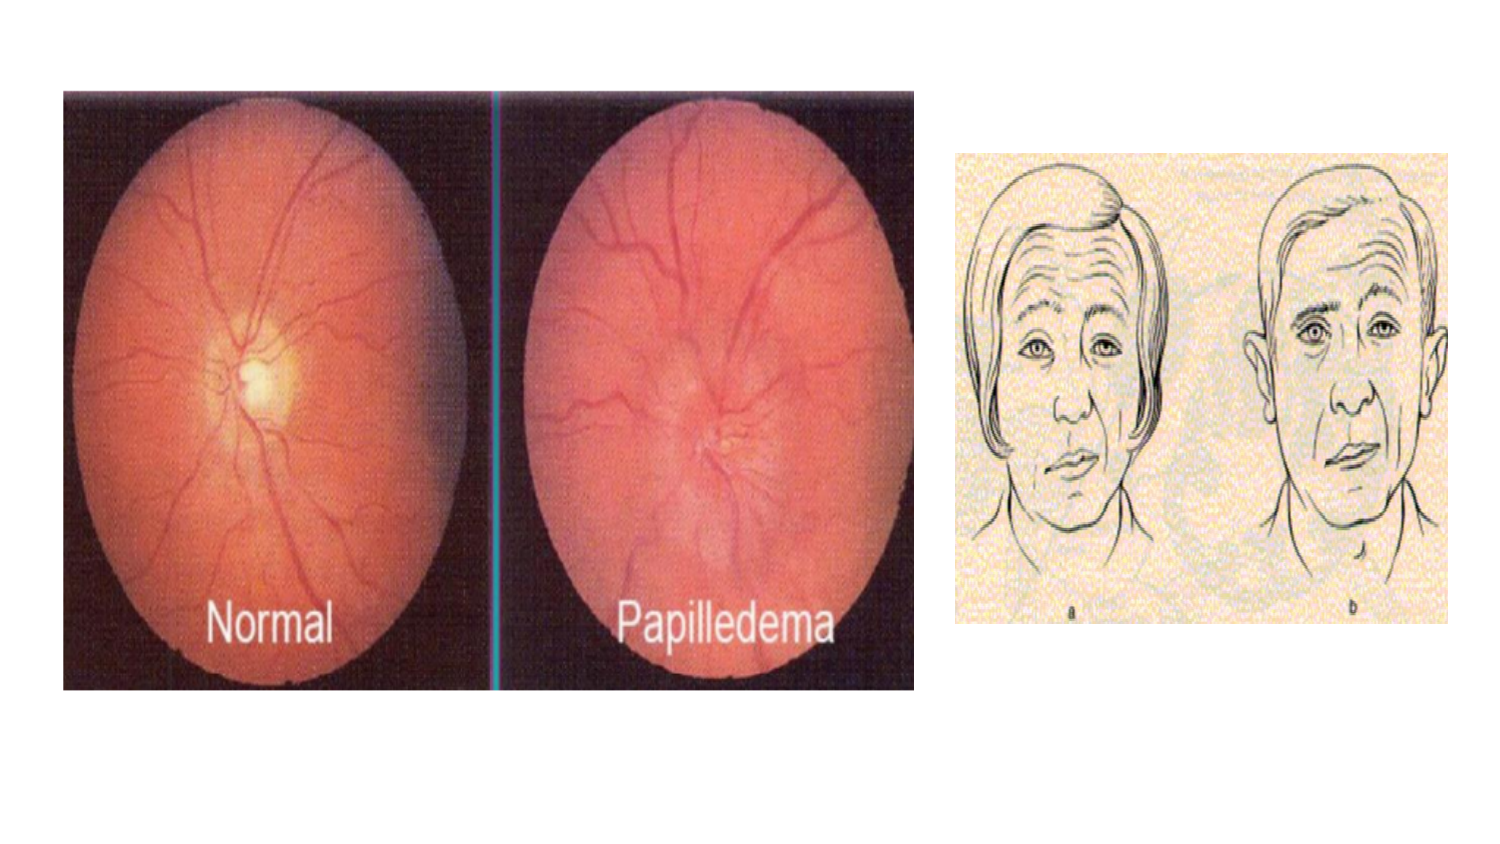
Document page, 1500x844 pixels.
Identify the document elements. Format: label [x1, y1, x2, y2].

picture [955, 153, 1450, 624]
picture [61, 83, 914, 694]
